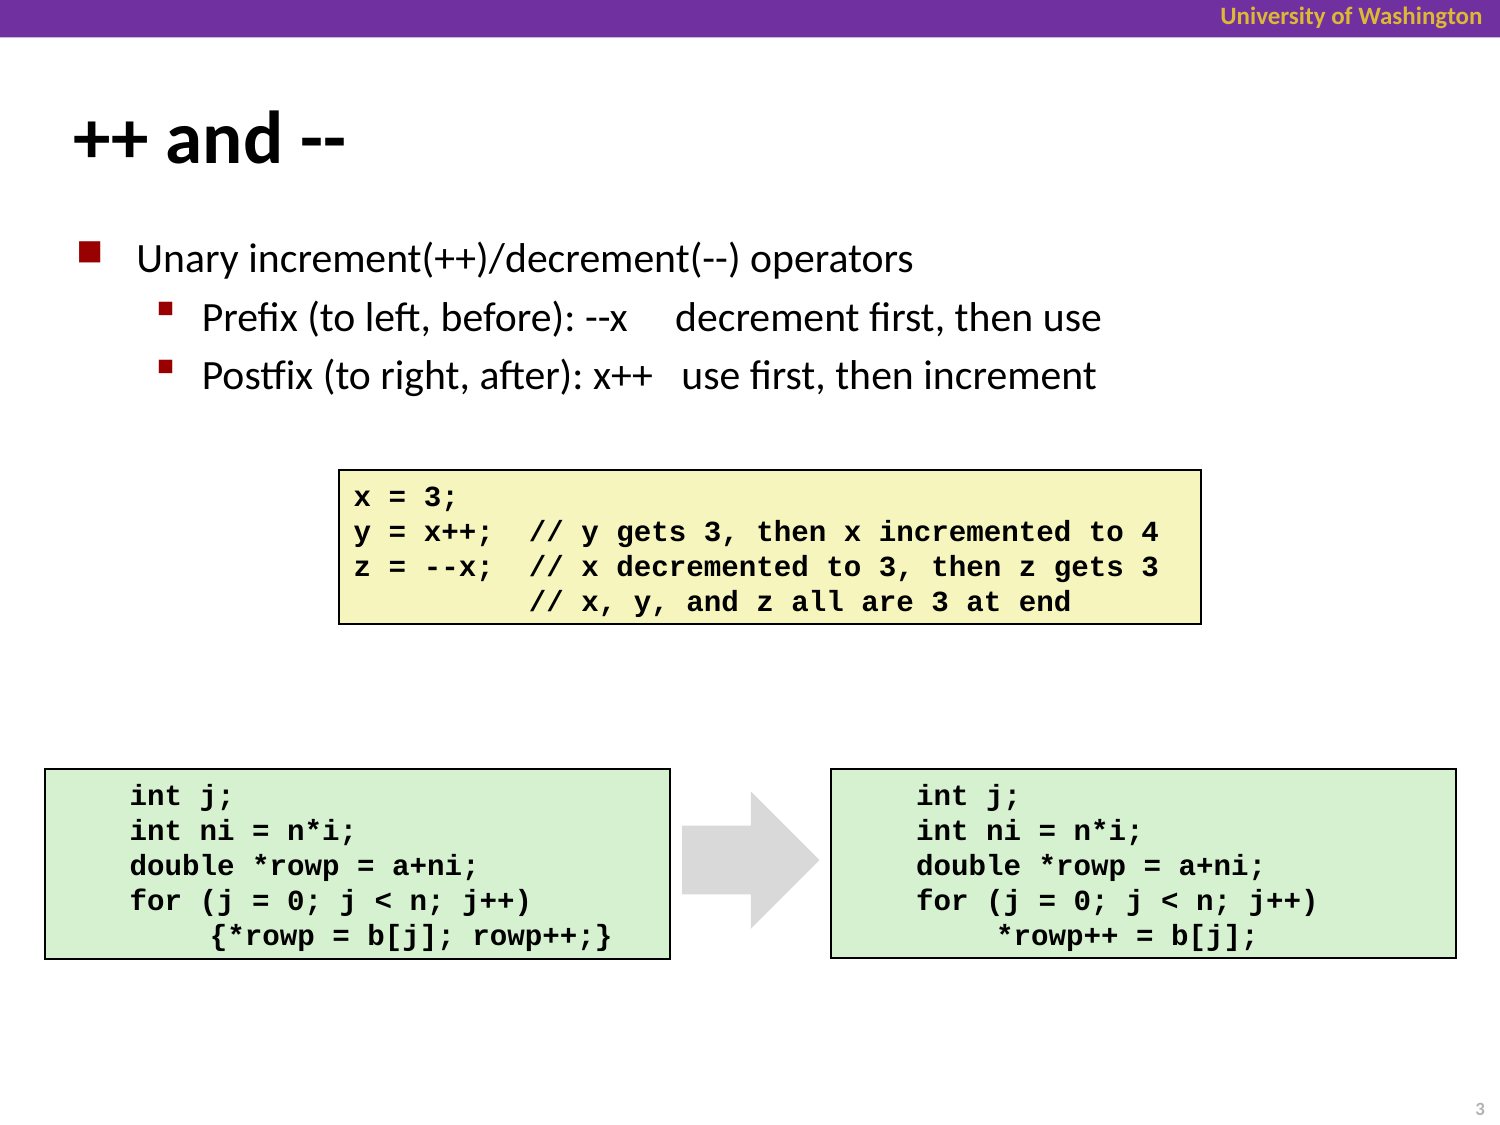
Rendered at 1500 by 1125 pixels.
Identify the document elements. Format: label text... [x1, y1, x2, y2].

text_box int j; int ni = n*i; double *rowp = a+ni; for (j = 0; j < n; j++) *rowp++ = b[j]; [831, 769, 1457, 959]
list Unary increment(++)/decrement(--) operators Prefix (to left, before): --x decrement first, then use Postfix (to right, after): x++ use first, then increment [64, 223, 1438, 1040]
text_box [682, 791, 820, 929]
text_box int j; int ni = n*i; double *rowp = a+ni; for (j = 0; j < n; j++) {*rowp = b[j]; rowp++;} [44, 769, 670, 959]
text_box x = 3; y = x++; // y gets 3, then x incremented to 4 z = --x; // x decremented to 3, then z gets 3 // x, y, and z all are 3 at end [338, 469, 1202, 625]
title ++ and -- [58, 71, 1438, 197]
slide_number 3 [1400, 1077, 1500, 1125]
